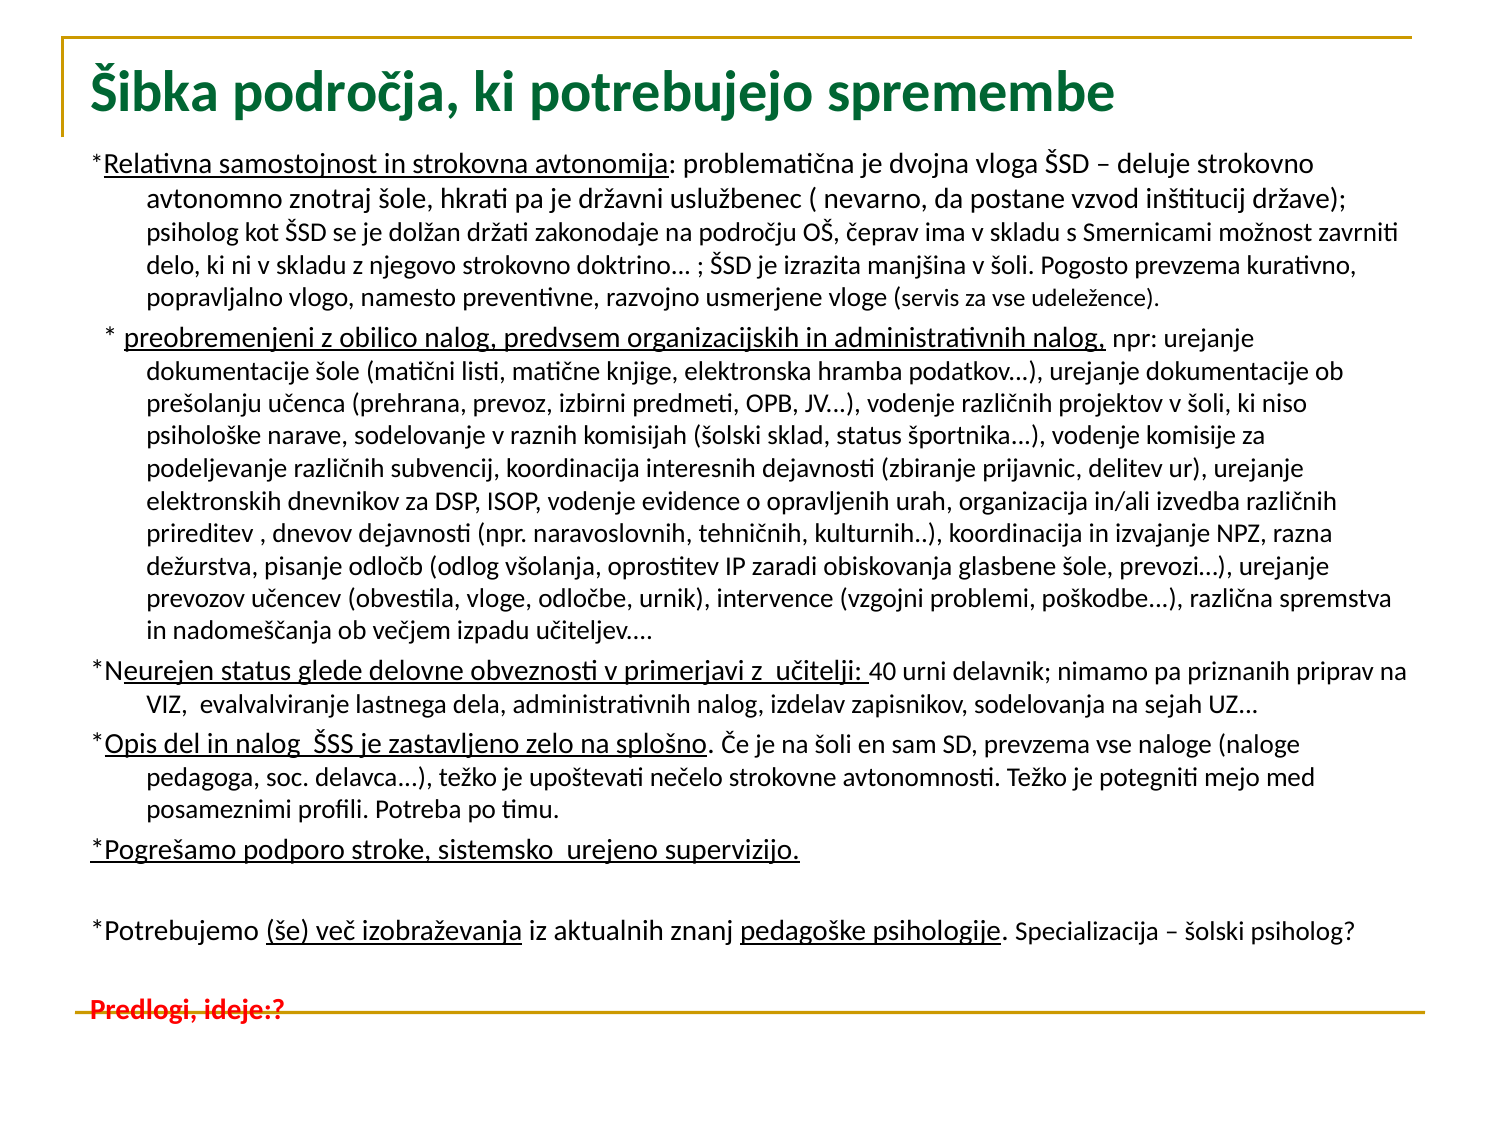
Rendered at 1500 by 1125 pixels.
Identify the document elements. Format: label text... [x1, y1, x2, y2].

title Šibka področja, ki potrebujejo spremembe [74, 45, 1426, 136]
list *Relativna samostojnost in strokovna avtonomija: problematična je dvojna vloga ŠSD – deluje strokovno avtonomno znotraj šole, hkrati pa je državni uslužbenec ( nevarno, da postane vzvod inštitucij države); psiholog kot ŠSD se je dolžan držati zakonodaje na področju OŠ, čeprav ima v skladu s Smernicami možnost zavrniti delo, ki ni v skladu z njegovo strokovno doktrino... ; ŠSD je izrazita manjšina v šoli. Pogosto prevzema kurativno, popravljalno vlogo, namesto preventivne, razvojno usmerjene vloge (servis za vse udeležence). * preobremenjeni z obilico nalog, predvsem organizacijskih in administrativnih nalog, npr: urejanje dokumentacije šole (matični listi, matične knjige, elektronska hramba podatkov...), urejanje dokumentacije ob prešolanju učenca (prehrana, prevoz, izbirni predmeti, OPB, JV...), vodenje različnih projektov v šoli, ki niso psihološke narave, sodelovanje v raznih komisijah (šolski sklad, status športnika...), vodenje komisije za podeljevanje različnih subvencij, koordinacija interesnih dejavnosti (zbiranje prijavnic, delitev ur), urejanje elektronskih dnevnikov za DSP, ISOP, vodenje evidence o opravljenih urah, organizacija in/ali izvedba različnih prireditev , dnevov dejavnosti (npr. naravoslovnih, tehničnih, kulturnih..), koordinacija in izvajanje NPZ, razna dežurstva, pisanje odločb (odlog všolanja, oprostitev IP zaradi obiskovanja glasbene šole, prevozi…), urejanje prevozov učencev (obvestila, vloge, odločbe, urnik), intervence (vzgojni problemi, poškodbe...), različna spremstva in nadomeščanja ob večjem izpadu učiteljev.... *Neurejen status glede delovne obveznosti v primerjavi z učitelji: 40 urni delavnik; nimamo pa priznanih priprav na VIZ, evalvalviranje lastnega dela, administrativnih nalog, izdelav zapisnikov, sodelovanja na sejah UZ... *Opis del in nalog ŠSS je zastavljeno zelo na splošno. Če je na šoli en sam SD, prevzema vse naloge (naloge pedagoga, soc. delavca...), težko je upoštevati nečelo strokovne avtonomnosti. Težko je potegniti mejo med posameznimi profili. Potreba po timu. *Pogrešamo podporo stroke, sistemsko urejeno supervizijo. *Potrebujemo (še) več izobraževanja iz aktualnih znanj pedagoške psihologije. Specializacija – šolski psiholog? Predlogi, ideje:? [74, 136, 1426, 1006]
